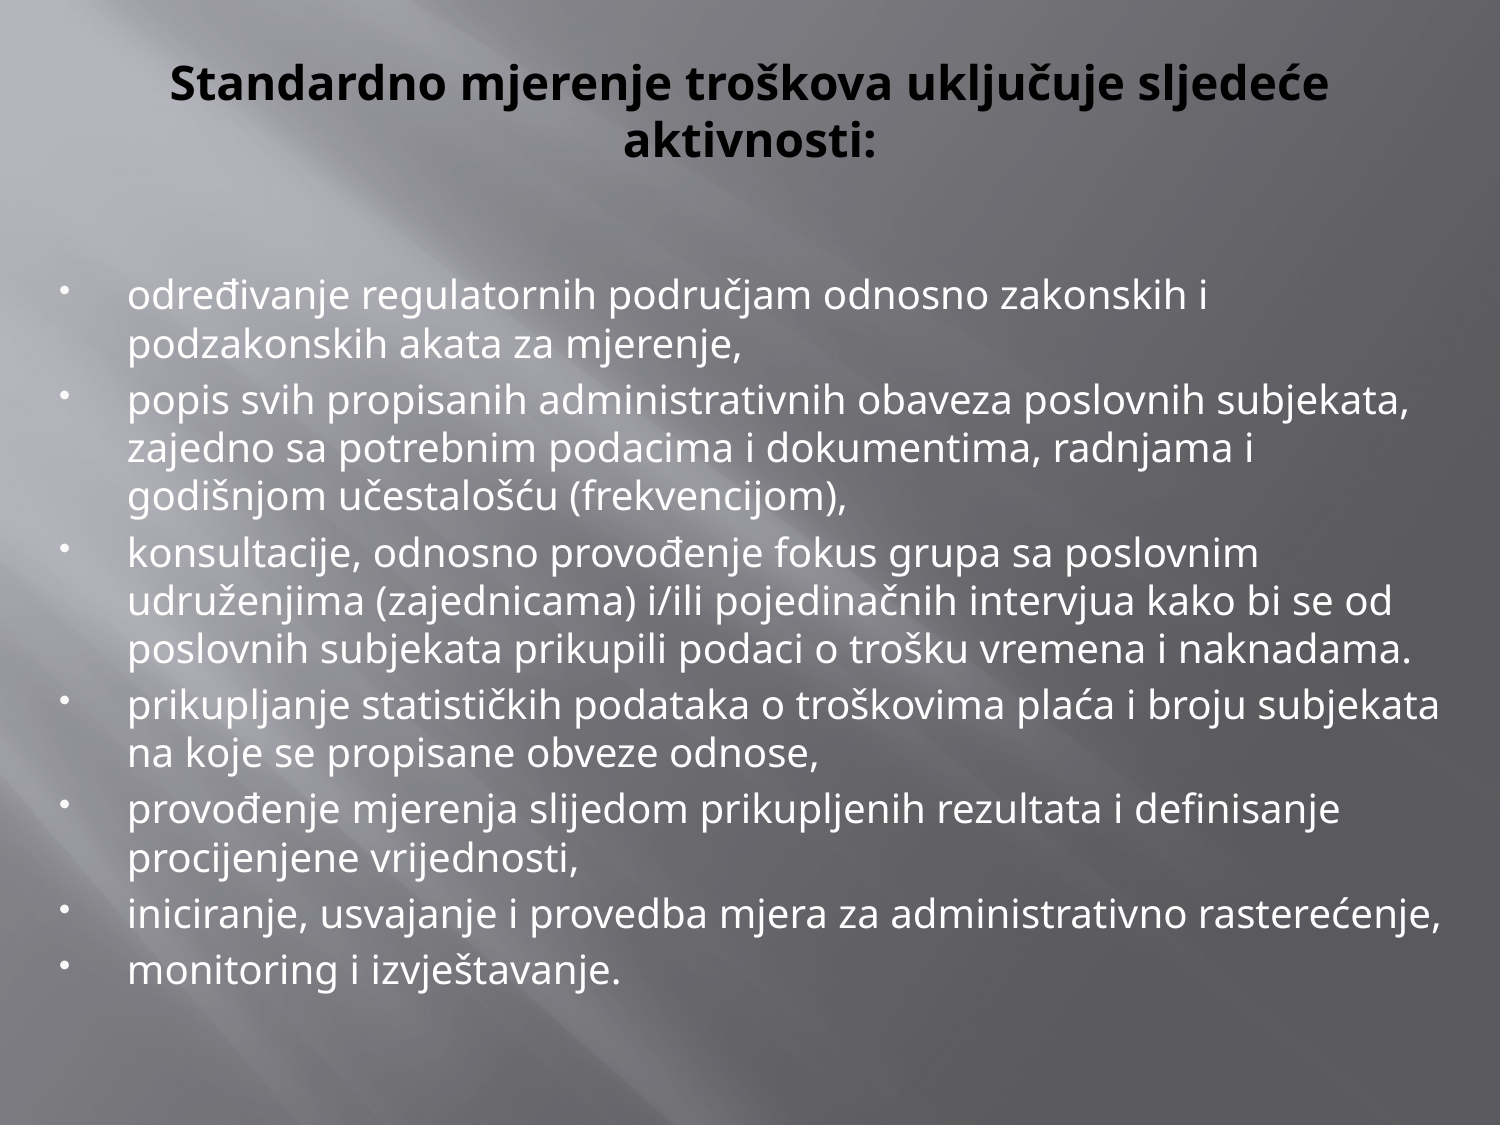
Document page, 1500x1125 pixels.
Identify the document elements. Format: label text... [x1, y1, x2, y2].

title Standardno mjerenje troškova uključuje sljedeće aktivnosti: [75, 45, 1425, 233]
list određivanje regulatornih područjam odnosno zakonskih i podzakonskih akata za mjerenje, popis svih propisanih administrativnih obaveza poslovnih subjekata, zajedno sa potrebnim podacima i dokumentima, radnjama i godišnjom učestalošću (frekvencijom), konsultacije, odnosno provođenje fokus grupa sa poslovnim udruženjima (zajednicama) i/ili pojedinačnih intervjua kako bi se od poslovnih subjekata prikupili podaci o trošku vremena i naknadama. prikupljanje statističkih podataka o troškovima plaća i broju subjekata na koje se propisane obveze odnose, provođenje mjerenja slijedom prikupljenih rezultata i definisanje procijenjene vrijednosti, iniciranje, usvajanje i provedba mjera za administrativno rasterećenje, monitoring i izvještavanje. [23, 262, 1477, 1079]
